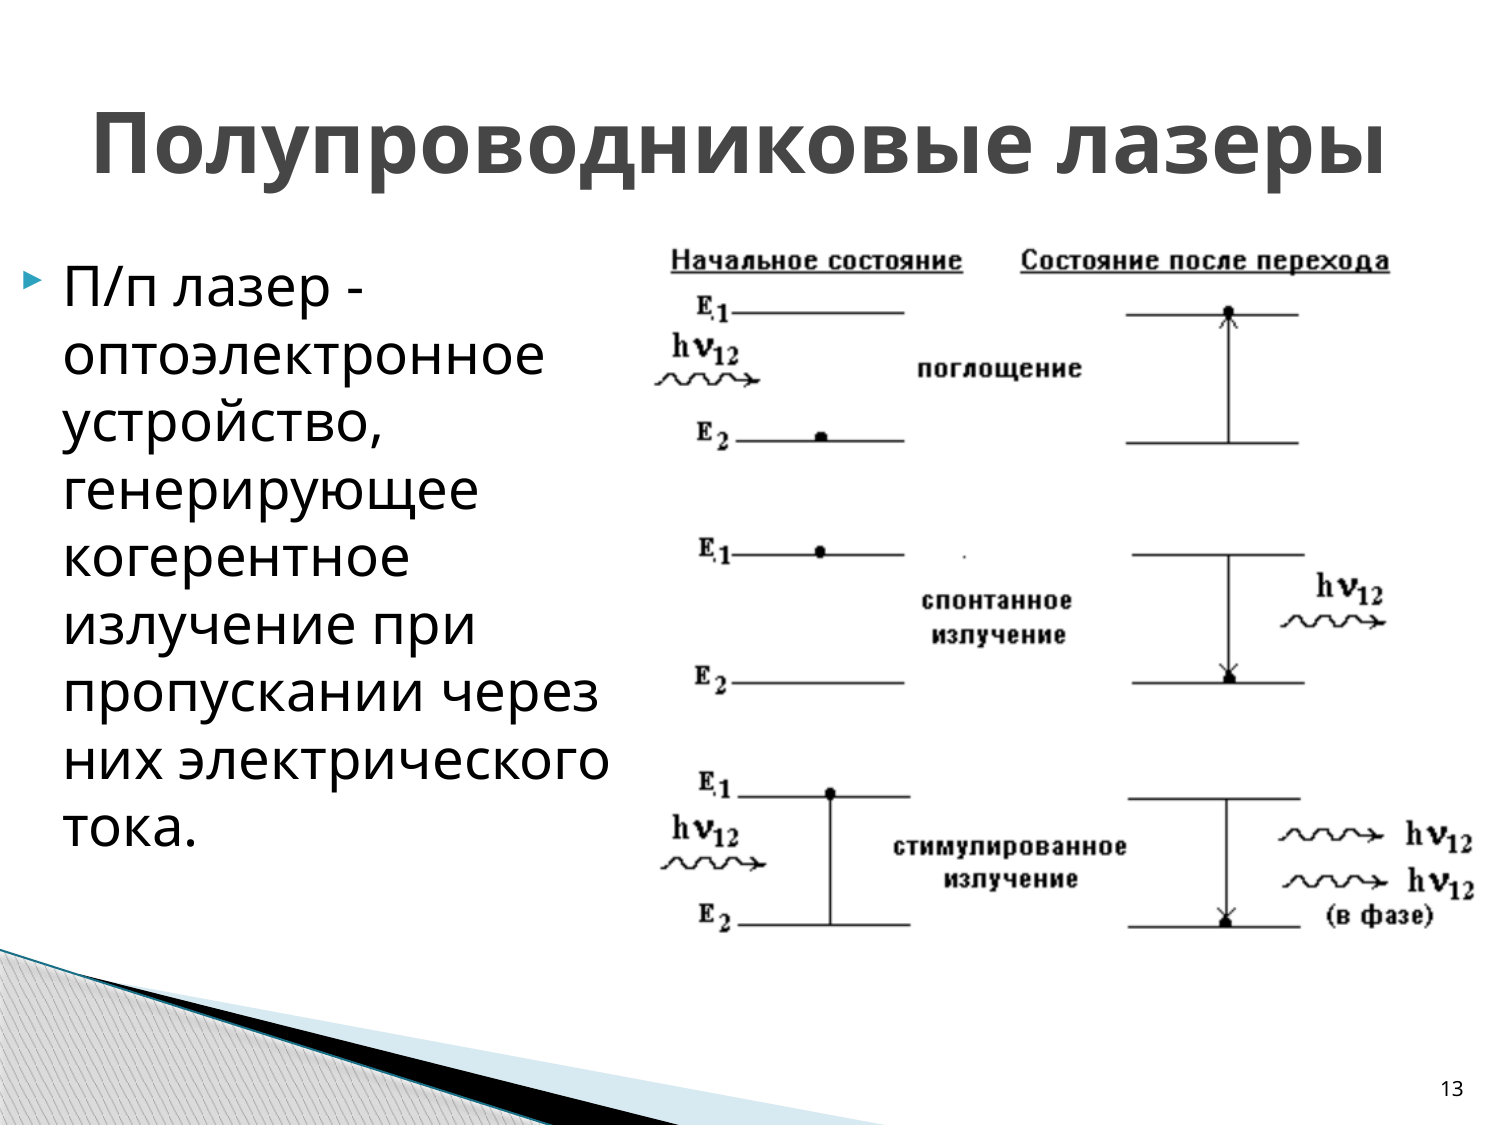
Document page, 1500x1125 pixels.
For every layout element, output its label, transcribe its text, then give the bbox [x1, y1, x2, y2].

title Полупроводниковые лазеры [75, 45, 1425, 233]
picture [612, 237, 1500, 963]
slide_number 13 [1418, 1051, 1479, 1112]
list П/п лазер - оптоэлектронное устройство, генерирующее когерентное излучение при пропускании через них электрического тока. [0, 243, 650, 986]
